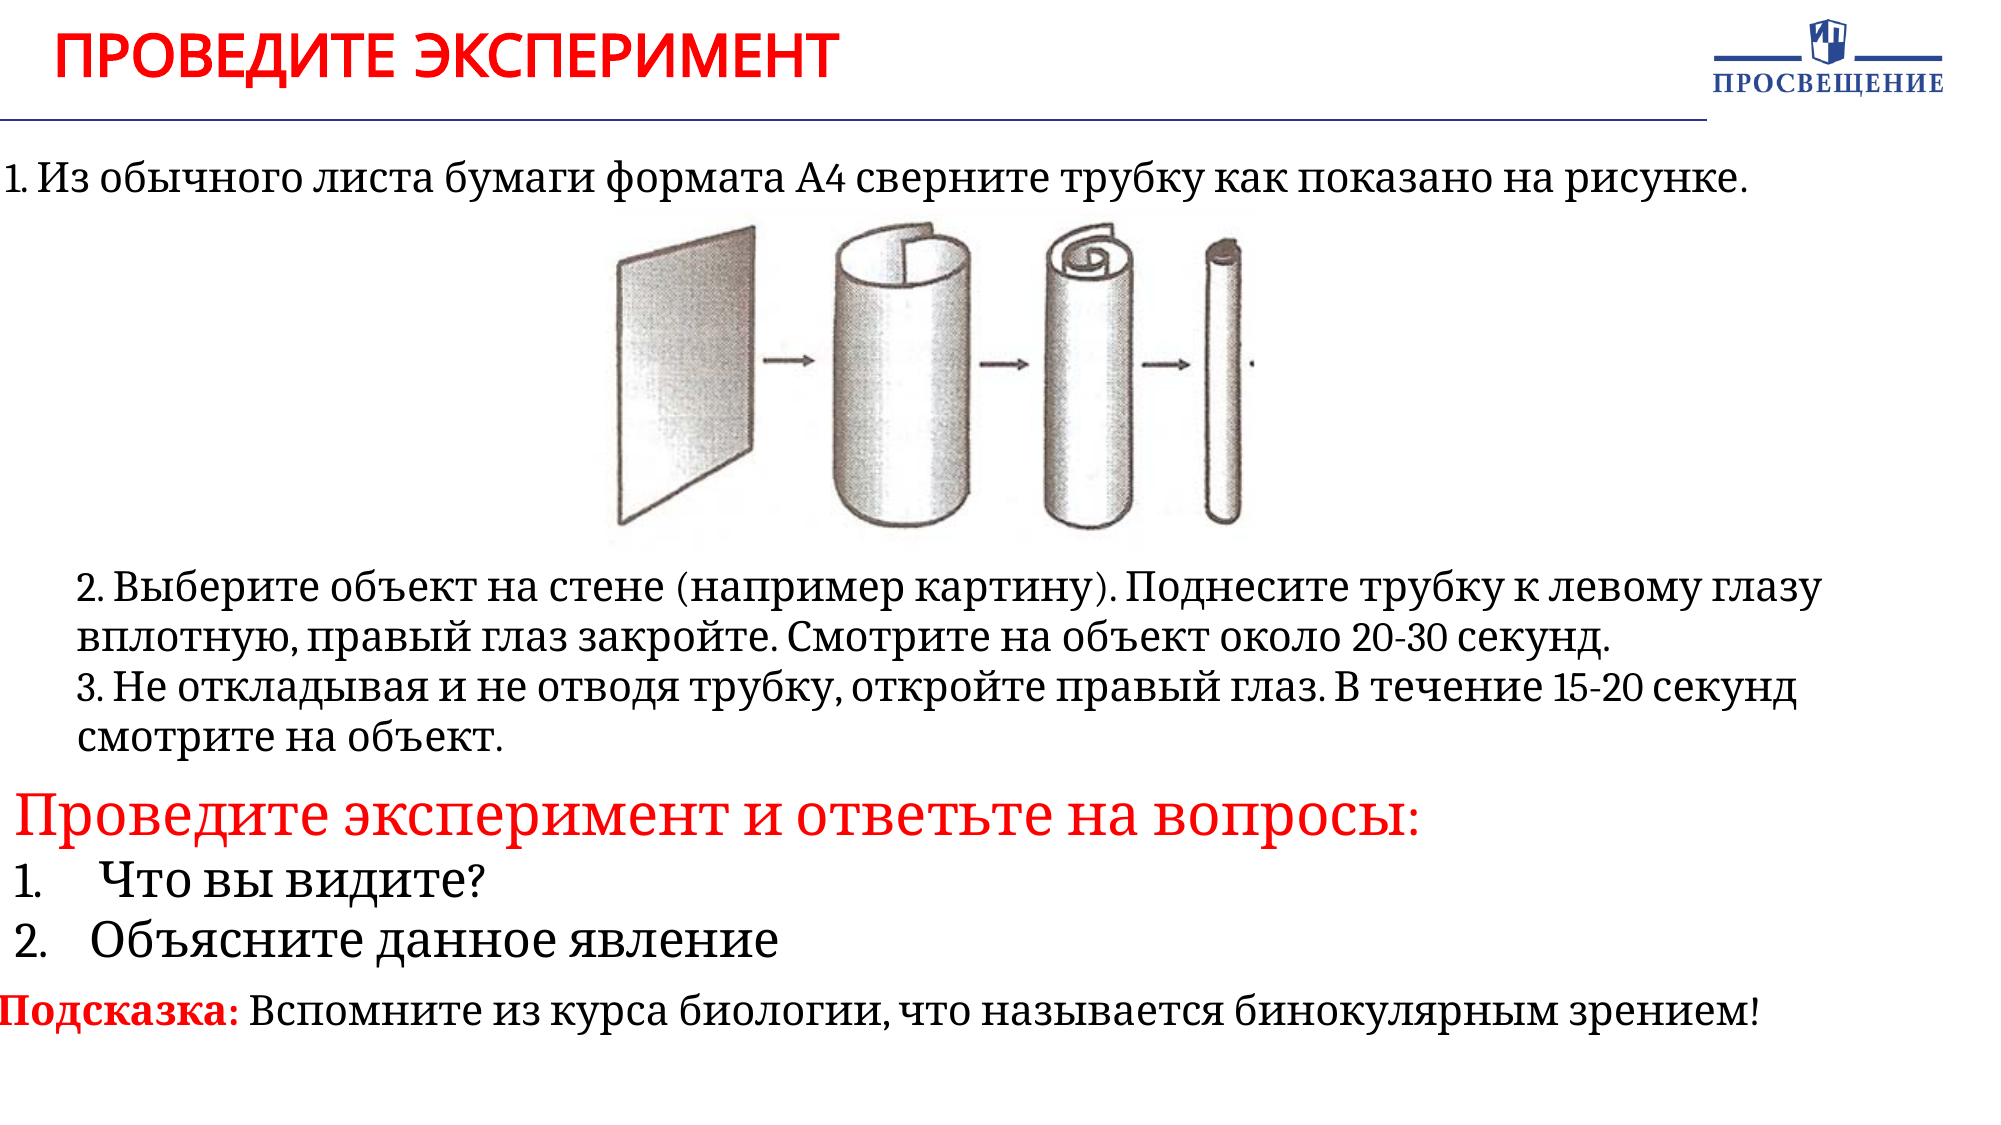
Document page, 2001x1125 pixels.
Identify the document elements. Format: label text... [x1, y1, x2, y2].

text_box 2. Выберите объект на стене (например картину). Поднесите трубку к левому глазу вплотную, правый глаз закройте. Смотрите на объект около 20-30 секунд. 3. Не откладывая и не отводя трубку, откройте правый глаз. В течение 15-20 секунд смотрите на объект. [61, 552, 1972, 768]
text_box Проведите эксперимент и ответьте на вопросы: Что вы видите? Объясните данное явление [0, 769, 1437, 975]
text_box Подсказка: Вспомните из курса биологии, что называется бинокулярным зрением! [0, 976, 1776, 1042]
text_box ПРОВЕДИТЕ ЭКСПЕРИМЕНТ [38, 10, 854, 96]
picture [587, 208, 1270, 553]
picture [1713, 19, 1943, 97]
text_box 1. Из обычного листа бумаги формата А4 сверните трубку как показано на рисунке. [0, 143, 1763, 208]
